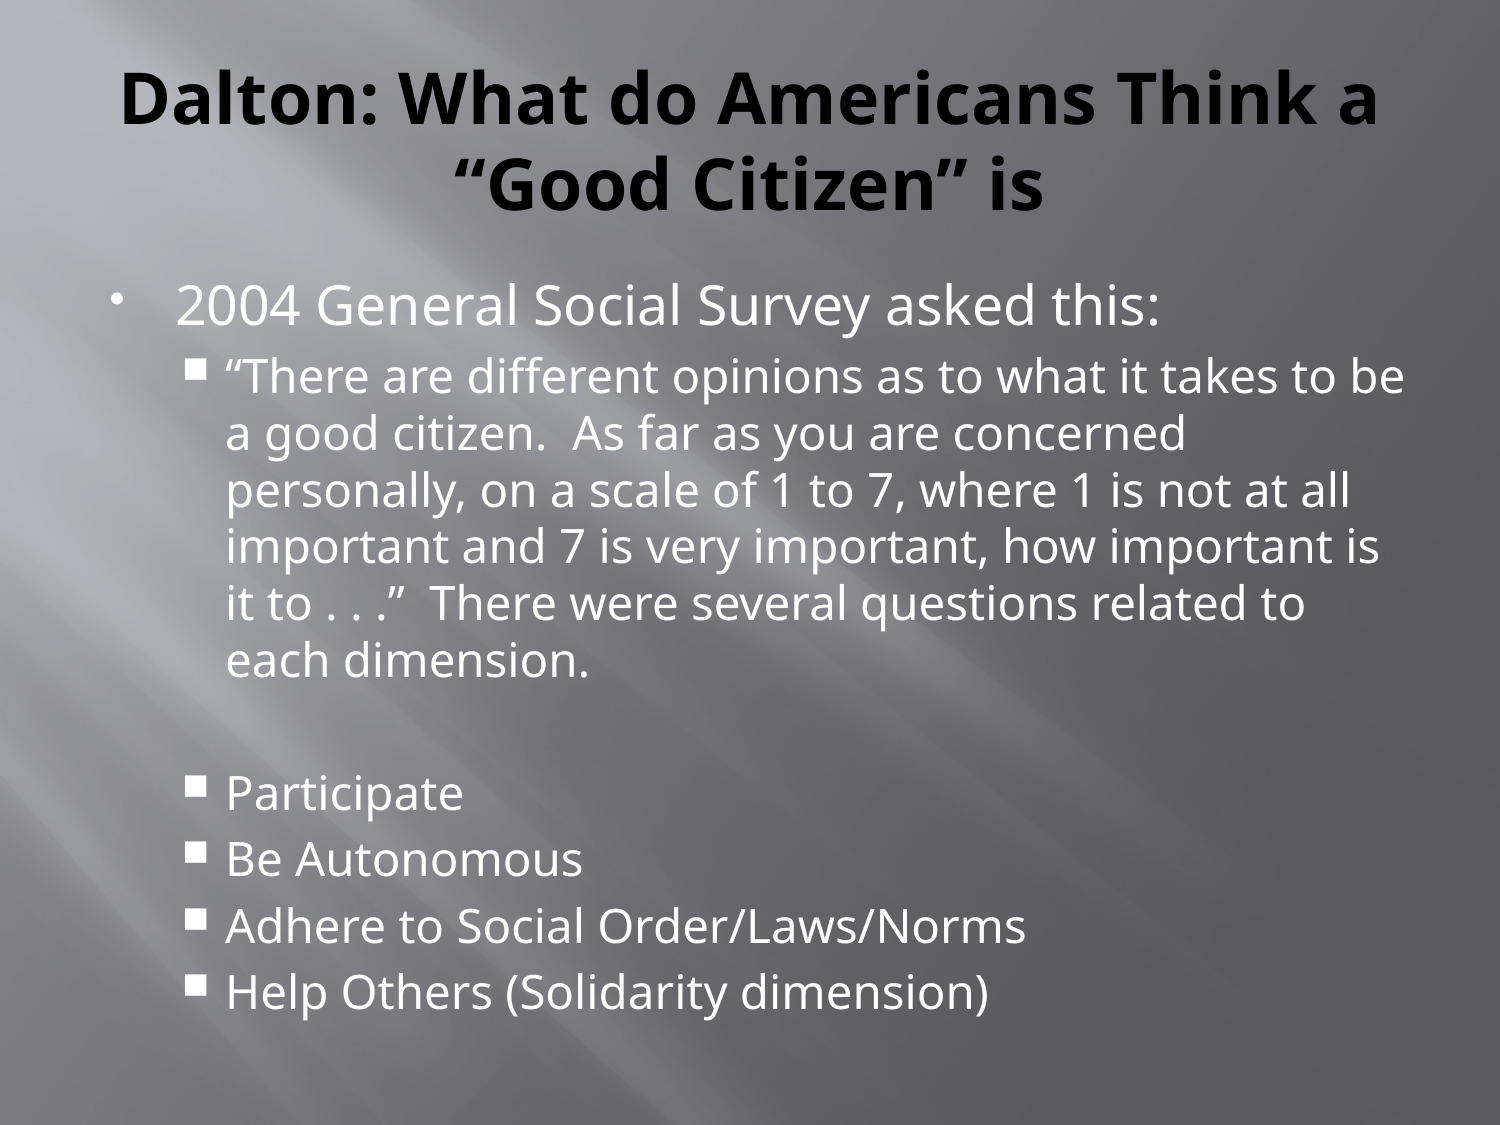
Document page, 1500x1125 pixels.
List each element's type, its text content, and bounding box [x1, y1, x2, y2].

title Dalton: What do Americans Think a “Good Citizen” is [75, 45, 1425, 233]
list 2004 General Social Survey asked this: “There are different opinions as to what it takes to be a good citizen. As far as you are concerned personally, on a scale of 1 to 7, where 1 is not at all important and 7 is very important, how important is it to . . .” There were several questions related to each dimension. Participate Be Autonomous Adhere to Social Order/Laws/Norms Help Others (Solidarity dimension) [75, 262, 1425, 1035]
